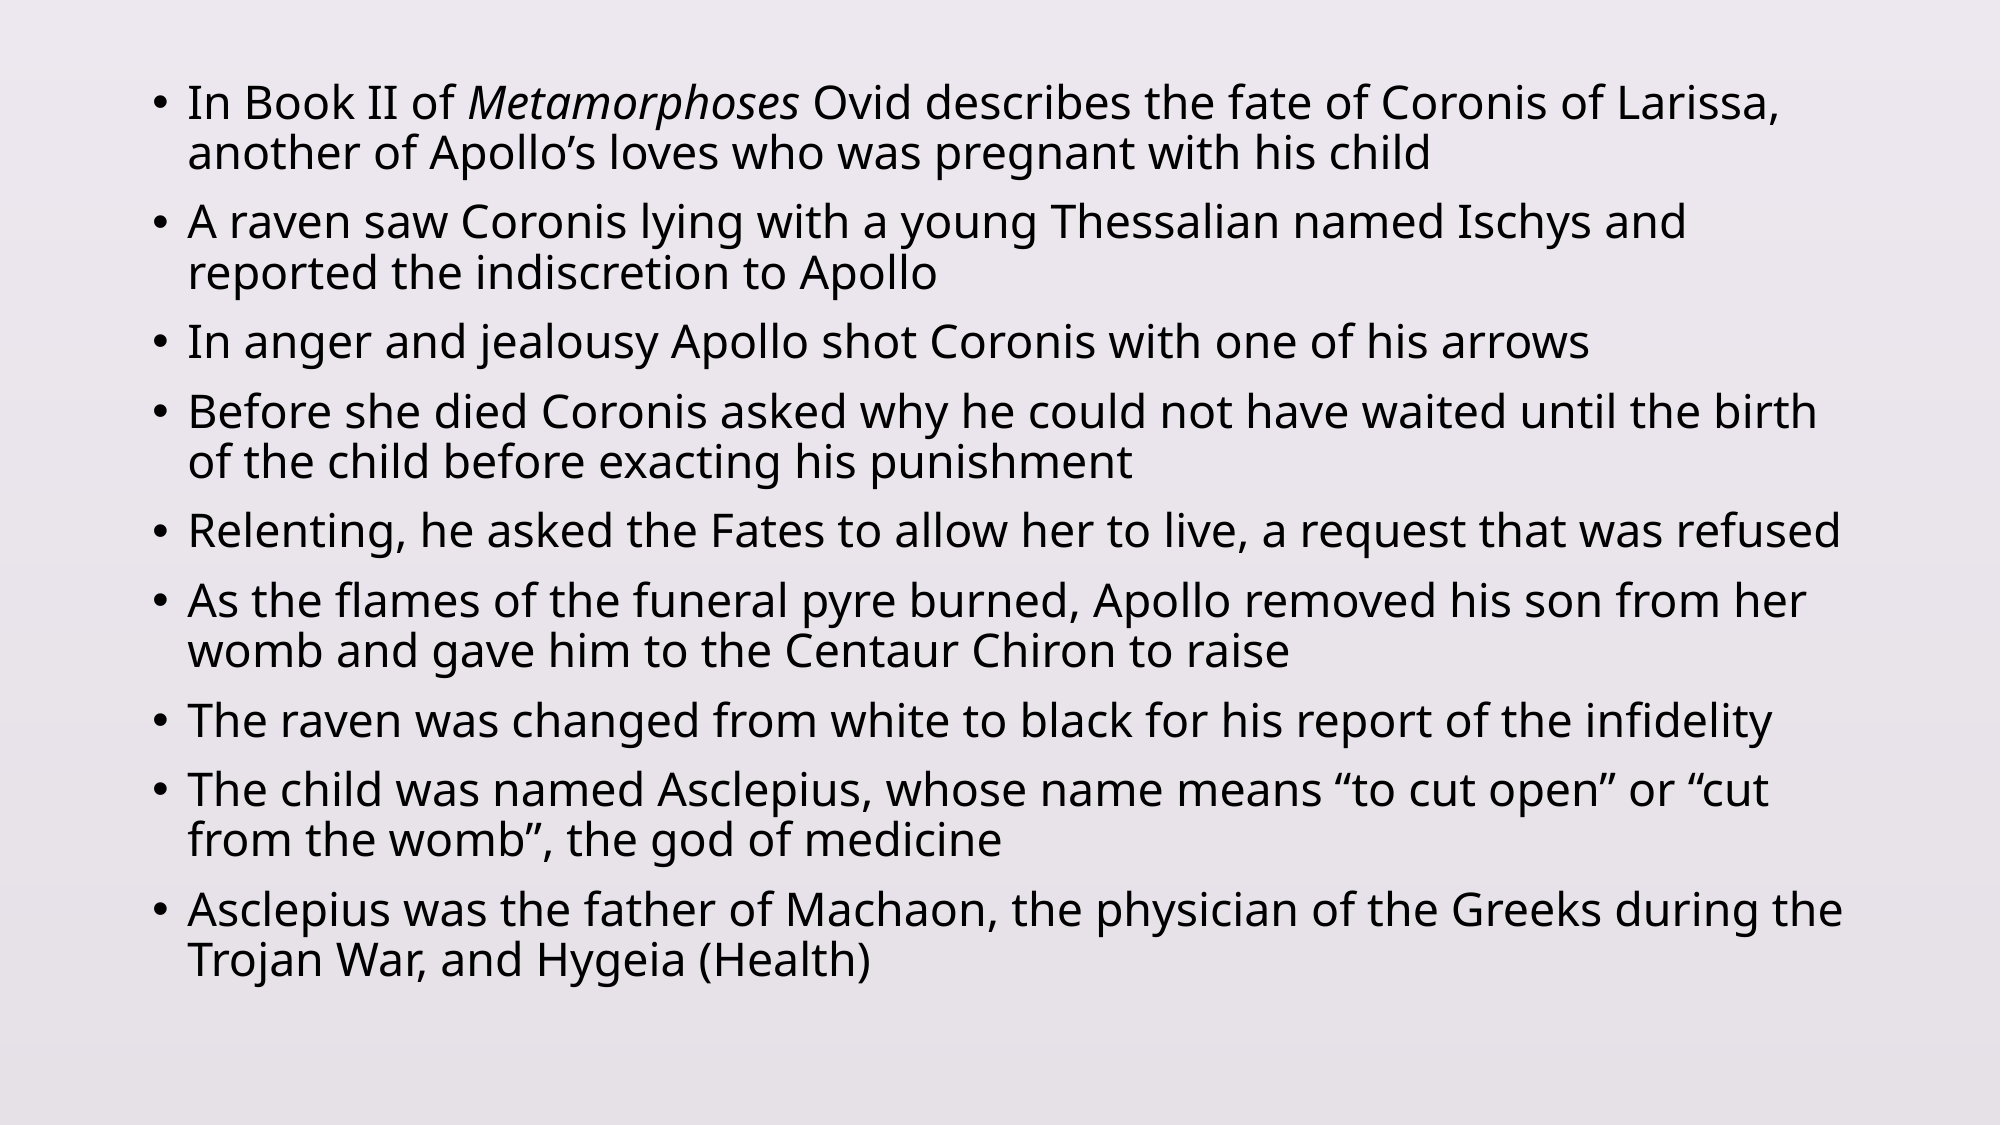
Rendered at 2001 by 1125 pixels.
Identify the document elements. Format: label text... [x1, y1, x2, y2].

list In Book II of Metamorphoses Ovid describes the fate of Coronis of Larissa, another of Apollo’s loves who was pregnant with his child A raven saw Coronis lying with a young Thessalian named Ischys and reported the indiscretion to Apollo In anger and jealousy Apollo shot Coronis with one of his arrows Before she died Coronis asked why he could not have waited until the birth of the child before exacting his punishment Relenting, he asked the Fates to allow her to live, a request that was refused As the flames of the funeral pyre burned, Apollo removed his son from her womb and gave him to the Centaur Chiron to raise The raven was changed from white to black for his report of the infidelity The child was named Asclepius, whose name means “to cut open” or “cut from the womb”, the god of medicine Asclepius was the father of Machaon, the physician of the Greeks during the Trojan War, and Hygeia (Health) [137, 71, 1863, 1046]
